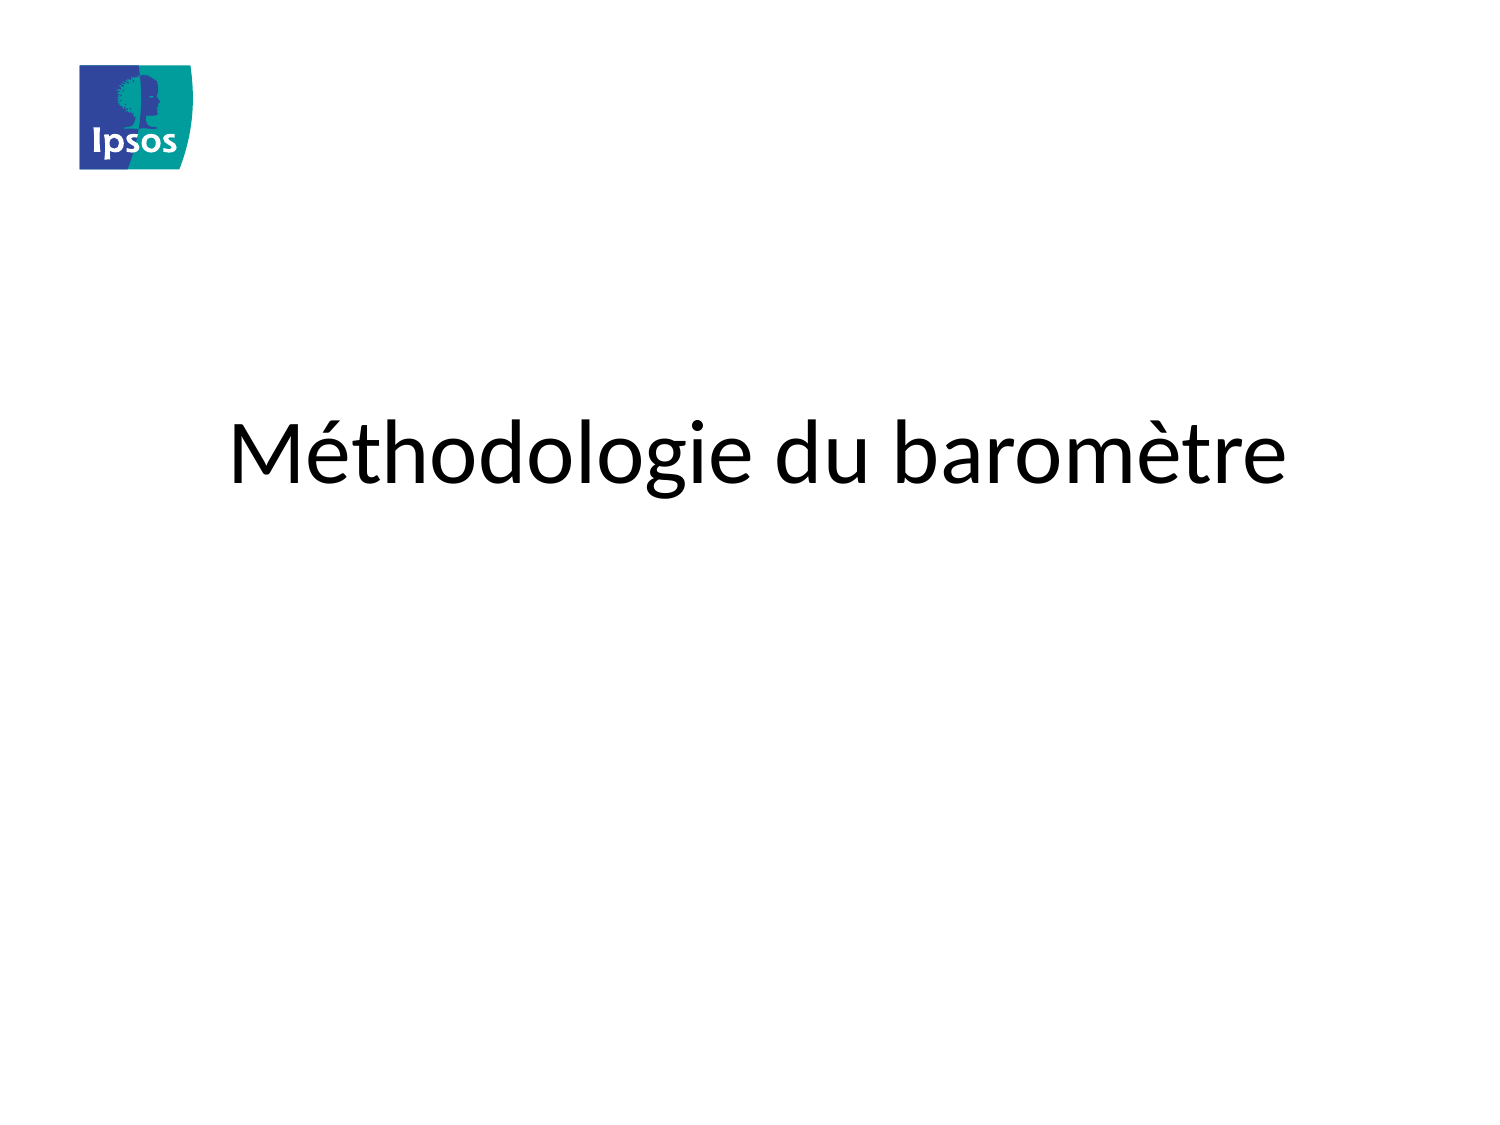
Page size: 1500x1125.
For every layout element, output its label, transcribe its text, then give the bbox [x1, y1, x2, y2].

text_box Méthodologie du baromètre [0, 330, 1500, 564]
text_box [79, 65, 196, 170]
